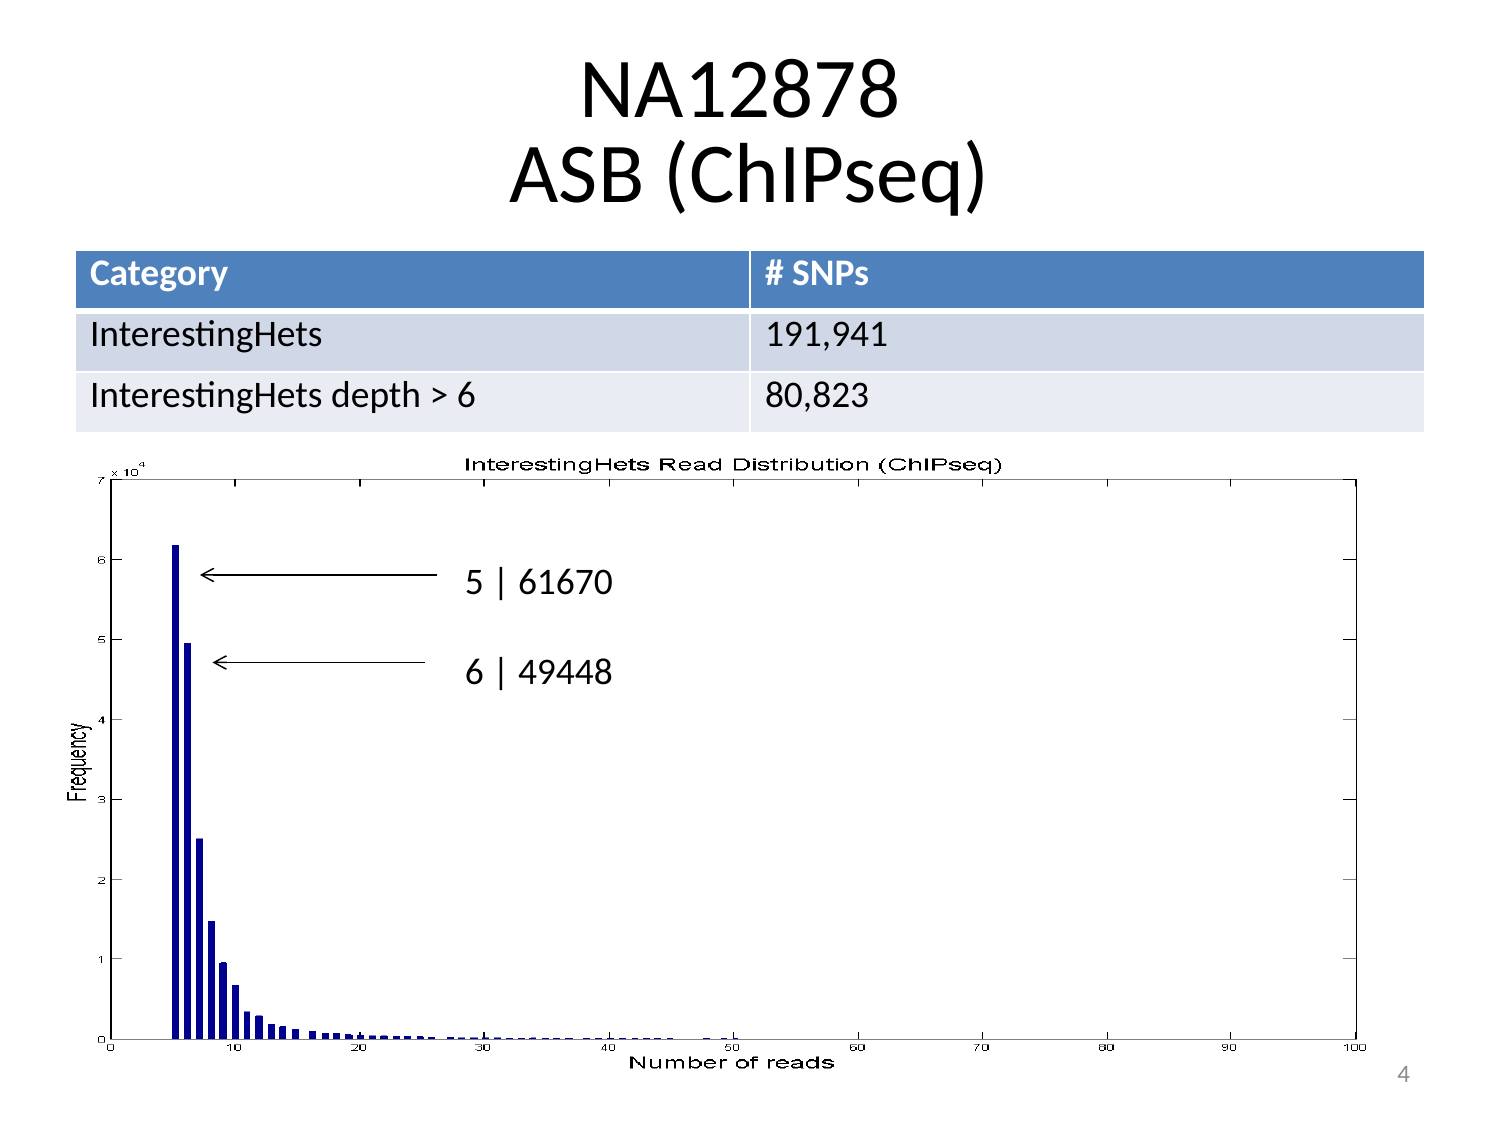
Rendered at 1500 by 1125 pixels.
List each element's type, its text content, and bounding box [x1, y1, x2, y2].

table_cell 80,823 [751, 373, 1424, 432]
table_cell 191,941 [751, 314, 1424, 371]
table_cell InterestingHets [76, 314, 749, 371]
table_cell InterestingHets depth > 6 [76, 373, 749, 432]
table_header Category [76, 251, 749, 308]
slide_number 4 [1074, 1042, 1425, 1103]
title NA12878 ASB (ChIPseq) [75, 45, 1425, 233]
picture [49, 449, 1376, 1076]
table_header # SNPs [751, 251, 1424, 308]
